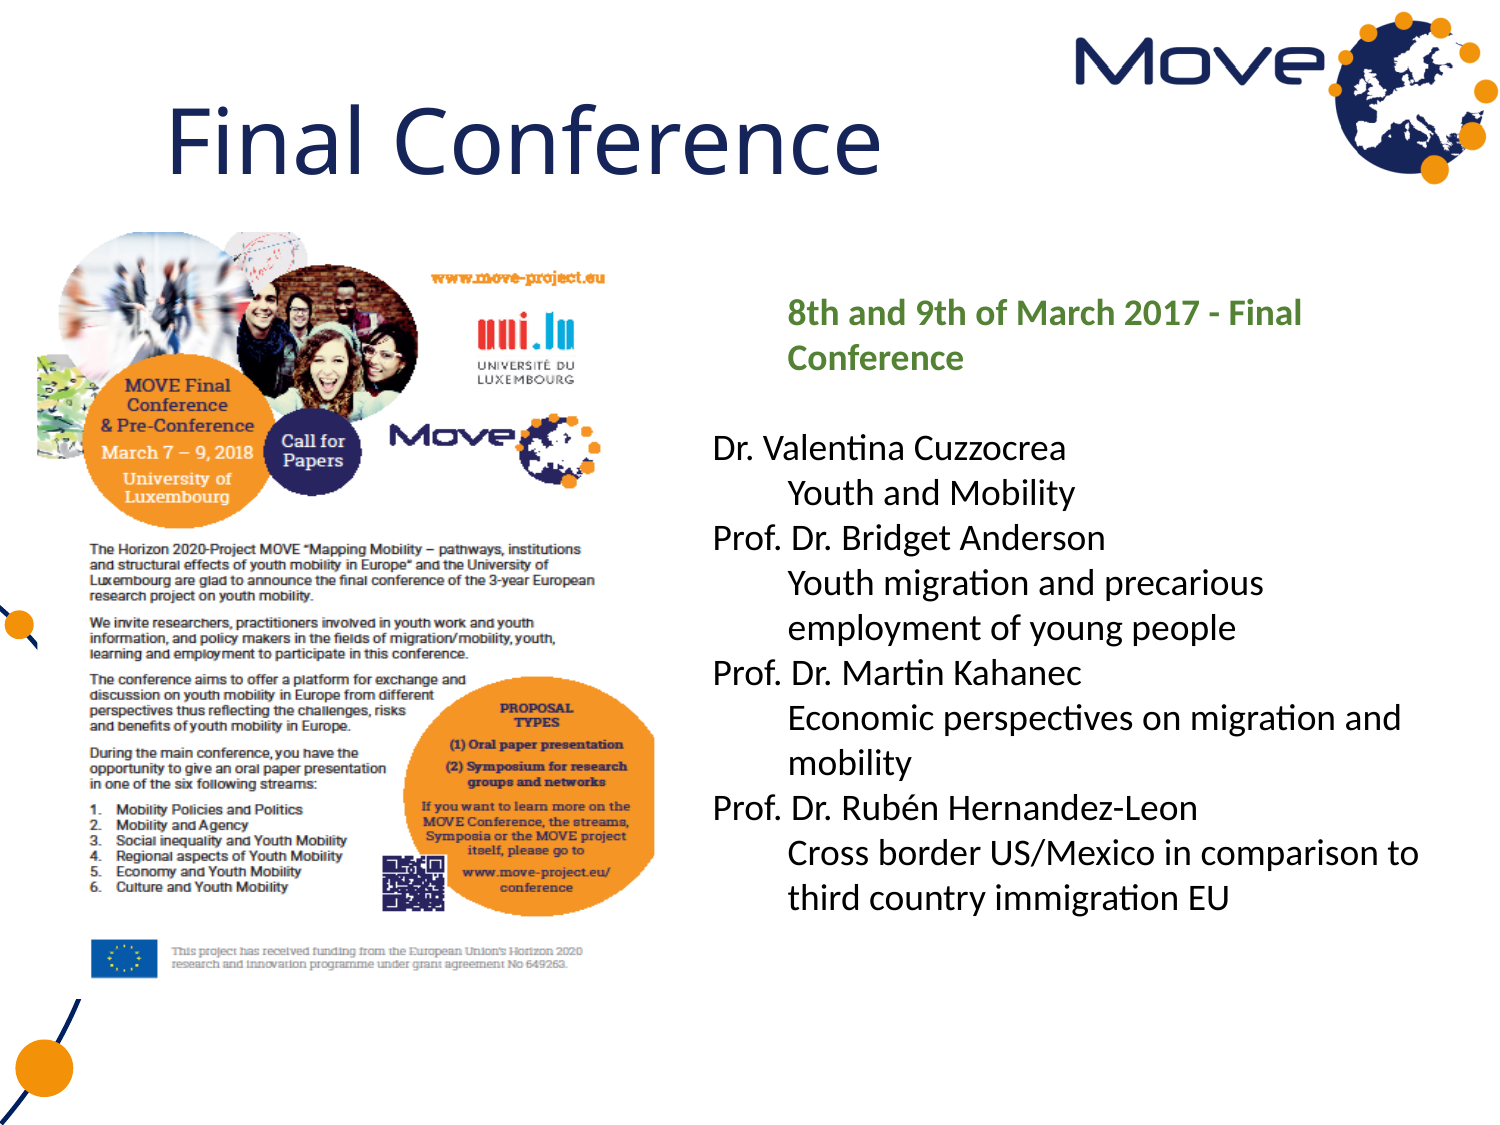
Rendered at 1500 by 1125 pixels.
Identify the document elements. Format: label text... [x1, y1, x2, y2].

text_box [37, 232, 655, 999]
title Final Conference [149, 56, 1396, 234]
text_box 8th and 9th of March 2017 - Final Conference Dr. Valentina Cuzzocrea Youth and Mobility Prof. Dr. Bridget Anderson Youth migration and precarious employment of young people Prof. Dr. Martin Kahanec Economic perspectives on migration and mobility Prof. Dr. Rubén Hernandez-Leon Cross border US/Mexico in comparison to third country immigration EU [697, 280, 1448, 926]
picture [1073, 8, 1500, 188]
